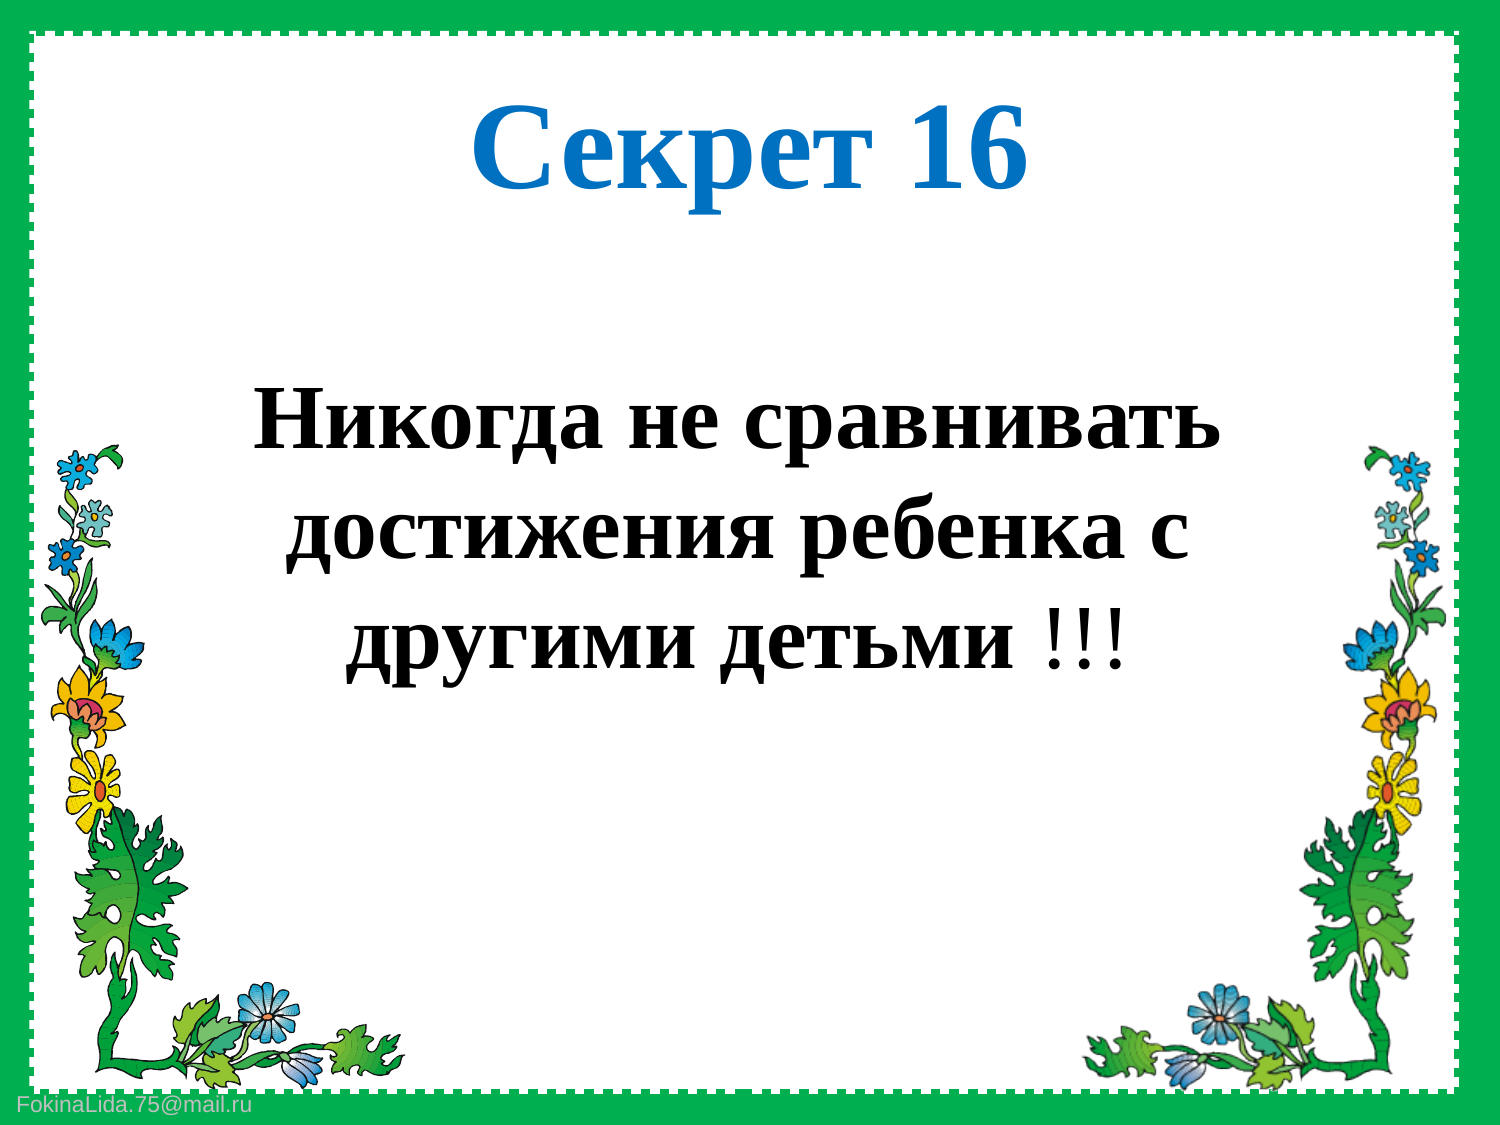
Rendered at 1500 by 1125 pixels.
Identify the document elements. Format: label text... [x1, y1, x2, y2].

title Секрет 16 [75, 45, 1425, 233]
list Никогда не сравнивать достижения ребенка с другими детьми !!! [159, 349, 1317, 1005]
picture [1080, 444, 1448, 1093]
